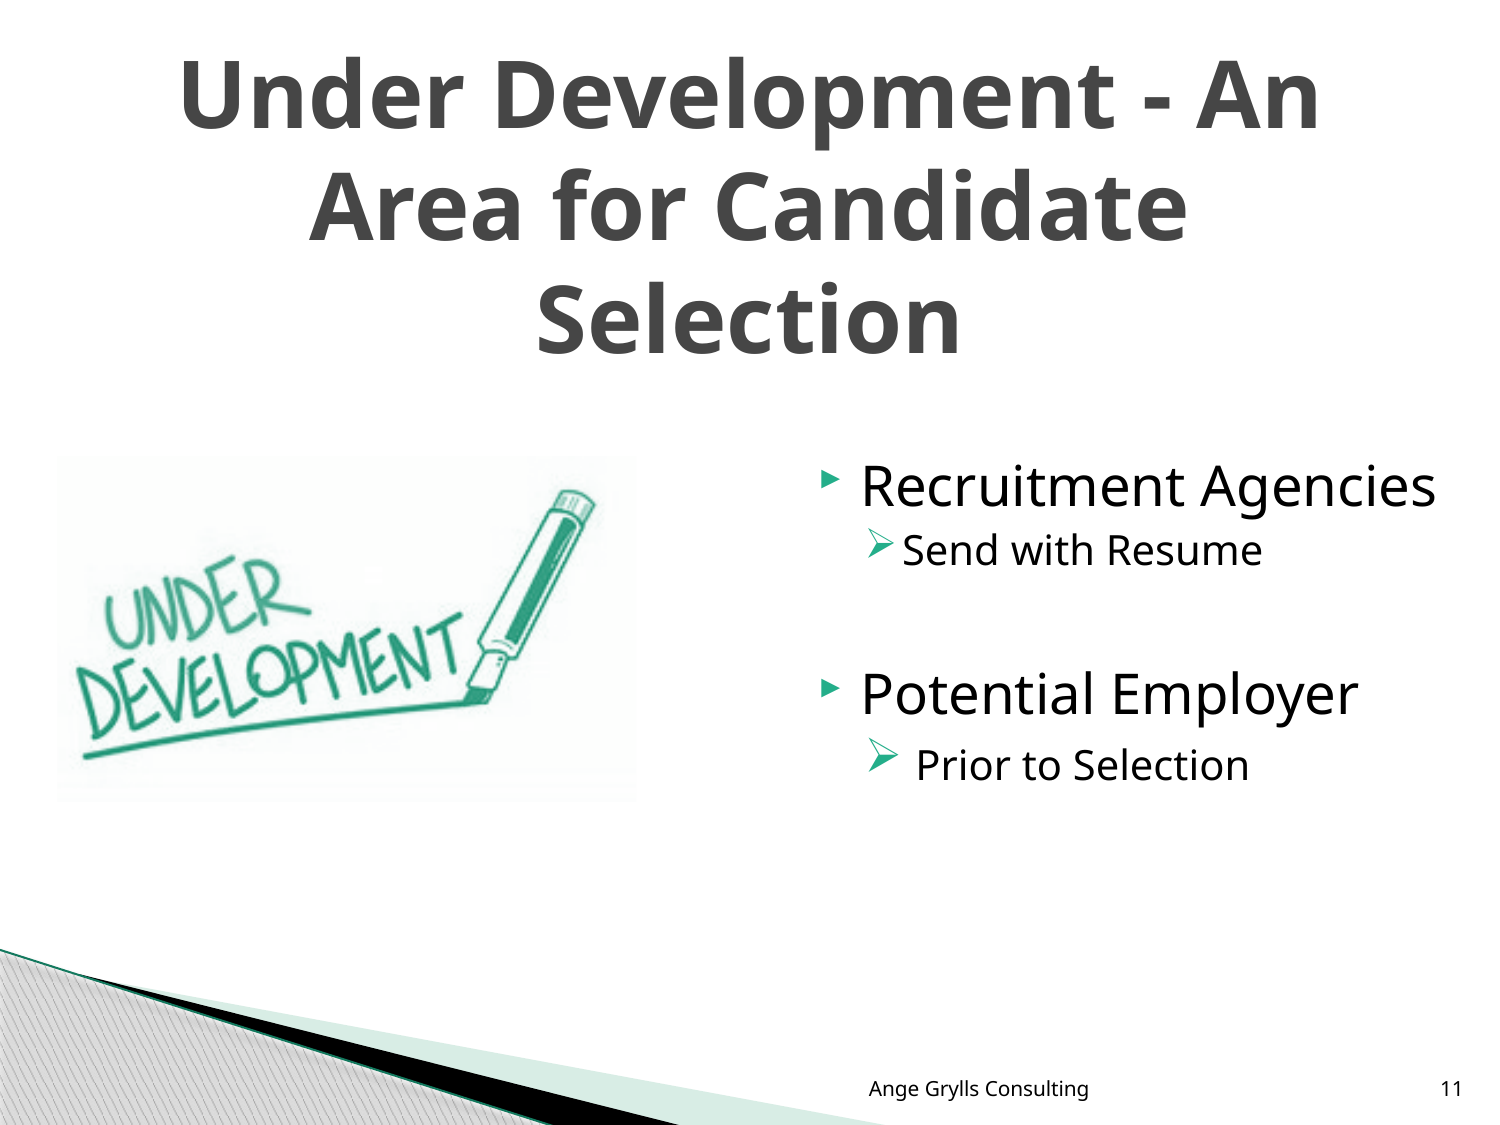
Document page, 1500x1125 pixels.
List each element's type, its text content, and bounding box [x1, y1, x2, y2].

list Recruitment Agencies Send with Resume Potential Employer Prior to Selection [785, 290, 1473, 1034]
title Under Development - An Area for Candidate Selection [75, 45, 1425, 362]
footer Ange Grylls Consulting [718, 1051, 1105, 1112]
picture [57, 455, 637, 802]
slide_number 11 [1418, 1051, 1479, 1112]
